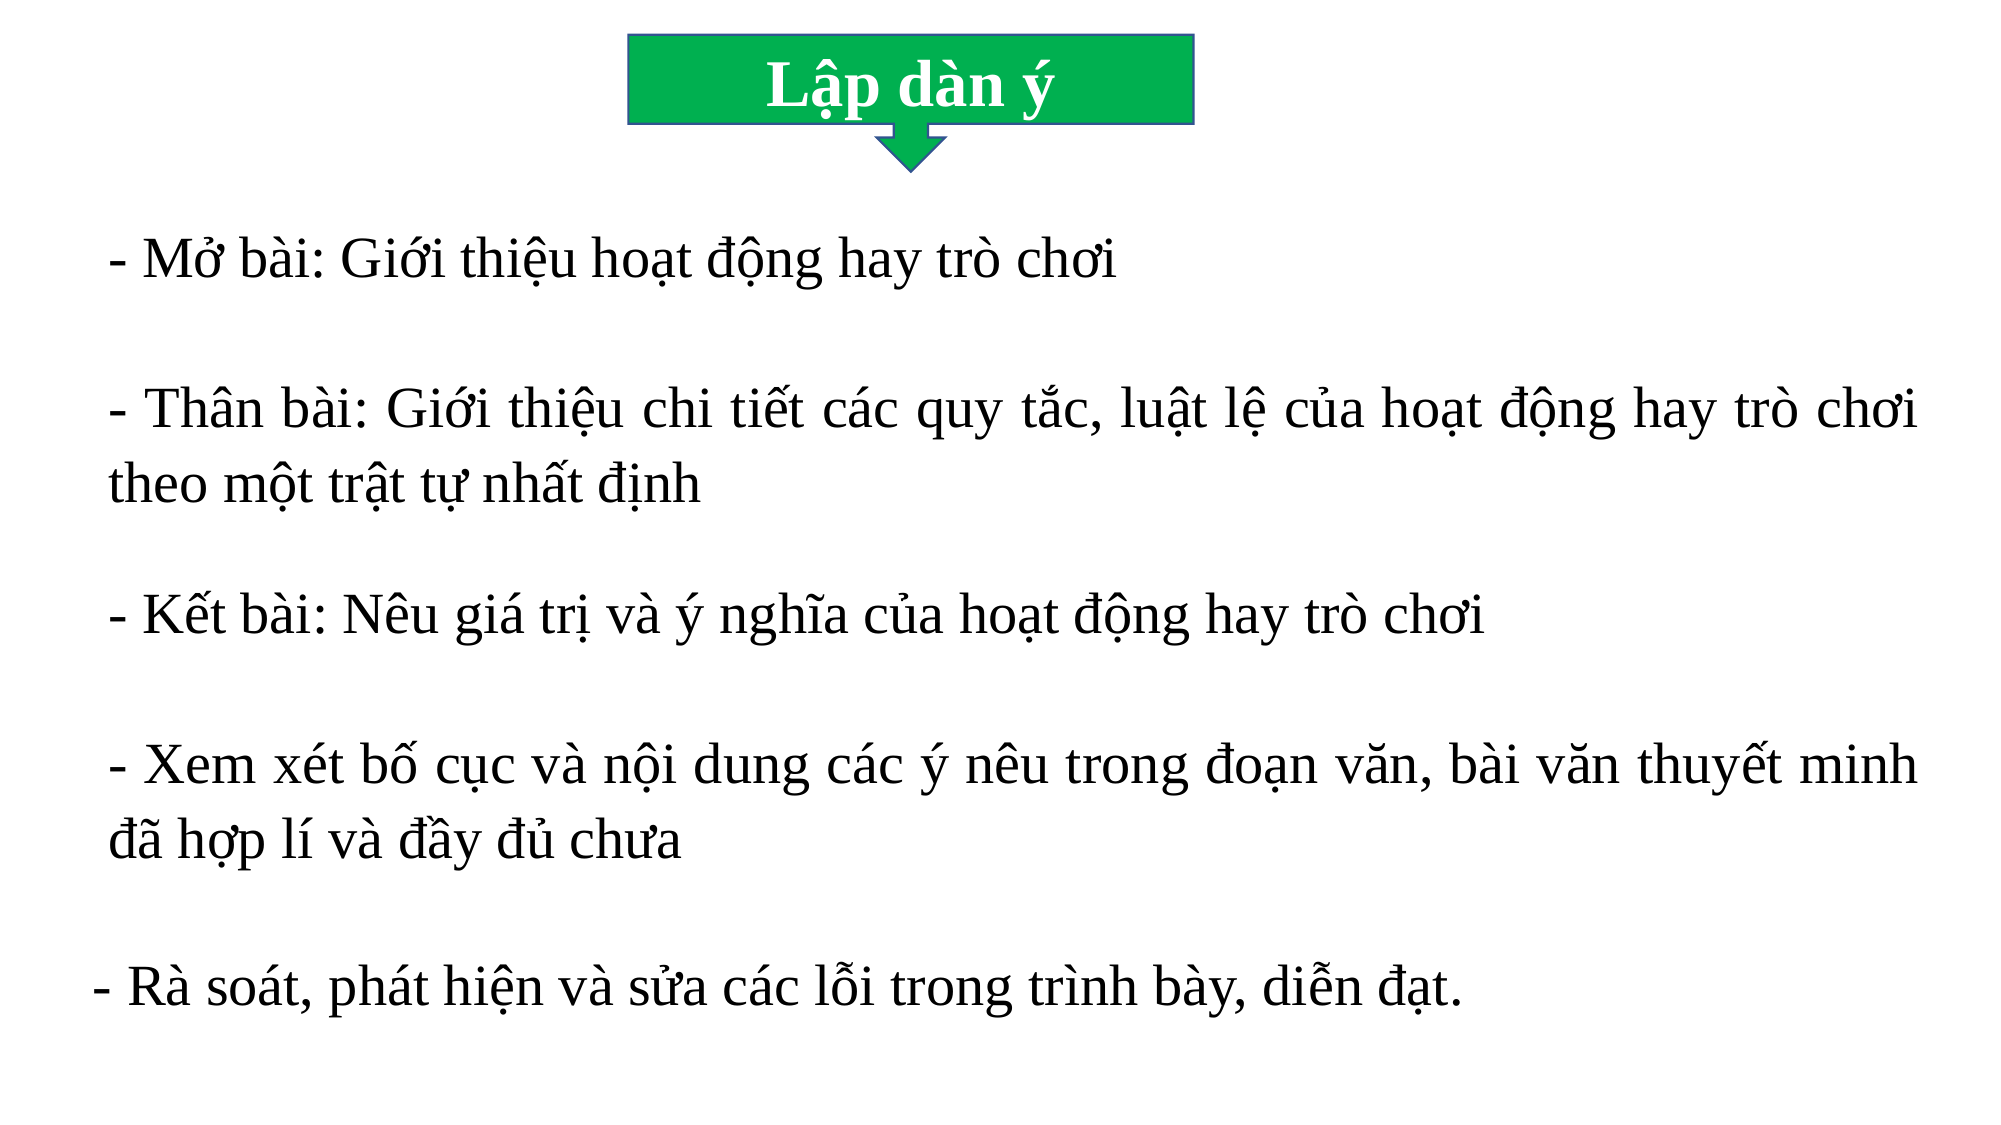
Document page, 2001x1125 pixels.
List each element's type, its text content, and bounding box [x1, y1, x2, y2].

text_box - Mở bài: Giới thiệu hoạt động hay trò chơi [93, 206, 1935, 297]
text_box - Thân bài: Giới thiệu chi tiết các quy tắc, luật lệ của hoạt động hay trò chơi theo một trật tự nhất định [93, 357, 1935, 522]
text_box - Xem xét bố cục và nội dung các ý nêu trong đoạn văn, bài văn thuyết minh đã hợp lí và đầy đủ chưa [93, 713, 1935, 878]
text_box - Kết bài: Nêu giá trị và ý nghĩa của hoạt động hay trò chơi [93, 562, 1935, 653]
text_box - Rà soát, phát hiện và sửa các lỗi trong trình bày, diễn đạt. [78, 939, 1596, 1025]
text_box Lập dàn ý [627, 33, 1195, 174]
